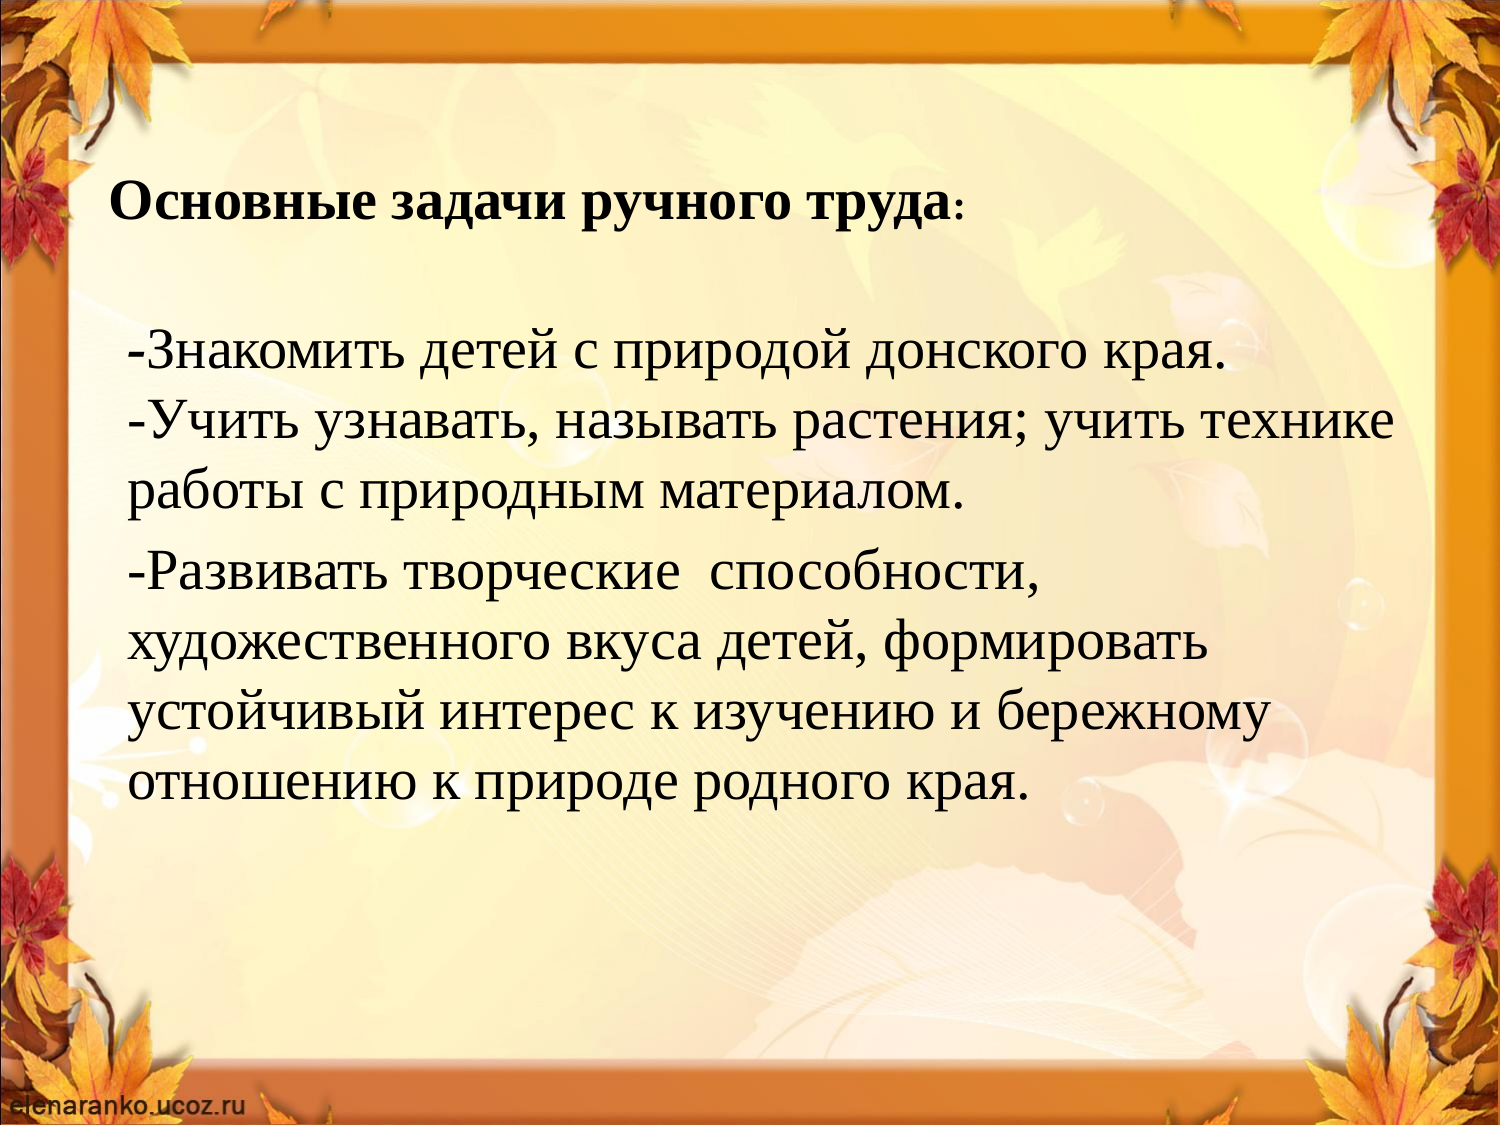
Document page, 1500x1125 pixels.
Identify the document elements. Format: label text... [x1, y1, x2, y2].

list -Знакомить детей с природой донского края. -Учить узнавать, называть растения; учить технике работы с природным материалом. -Развивать творческие способности, художественного вкуса детей, формировать устойчивый интерес к изучению и бережному отношению к природе родного края. [112, 302, 1425, 1121]
title Основные задачи ручного труда: [75, 125, 1425, 338]
picture [0, 0, 1500, 1125]
